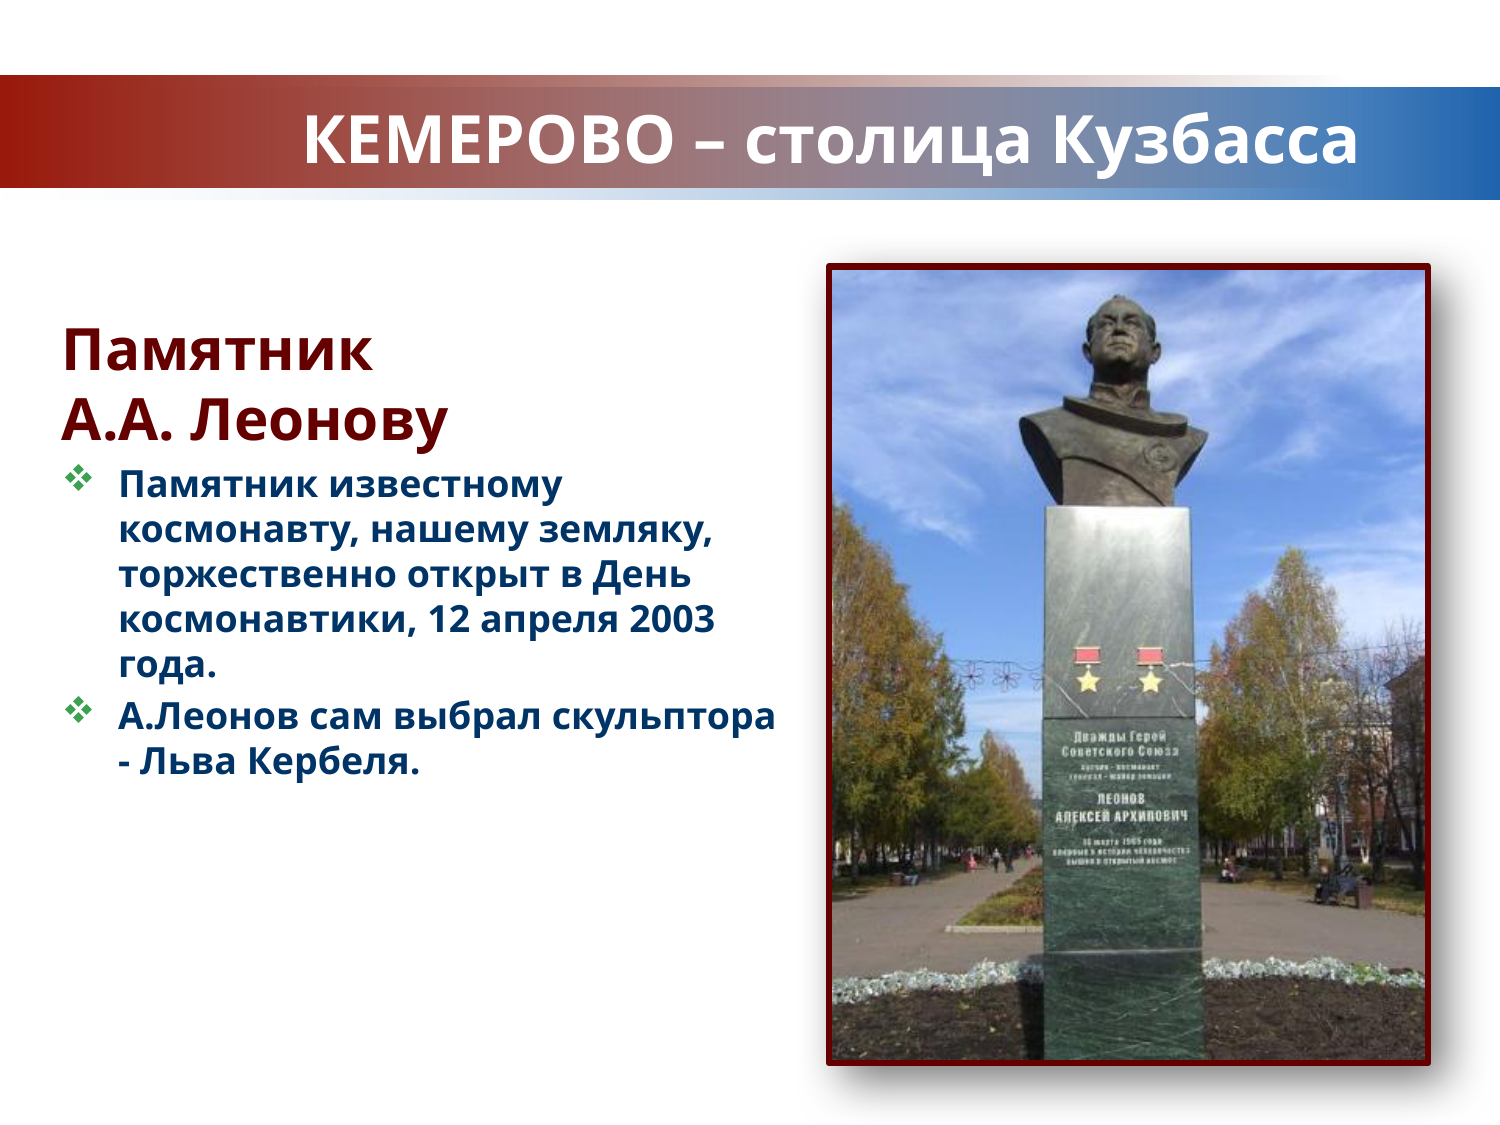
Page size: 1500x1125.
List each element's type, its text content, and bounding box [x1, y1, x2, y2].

list Памятник А.А. Леонову Памятник известному космонавту, нашему земляку, торжественно открыт в День космонавтики, 12 апреля 2003 года. А.Леонов сам выбрал скульптора - Льва Кербеля. [46, 304, 798, 1055]
picture [831, 269, 1426, 1061]
text_box КЕМЕРОВО – столица Кузбасса [286, 89, 1377, 185]
